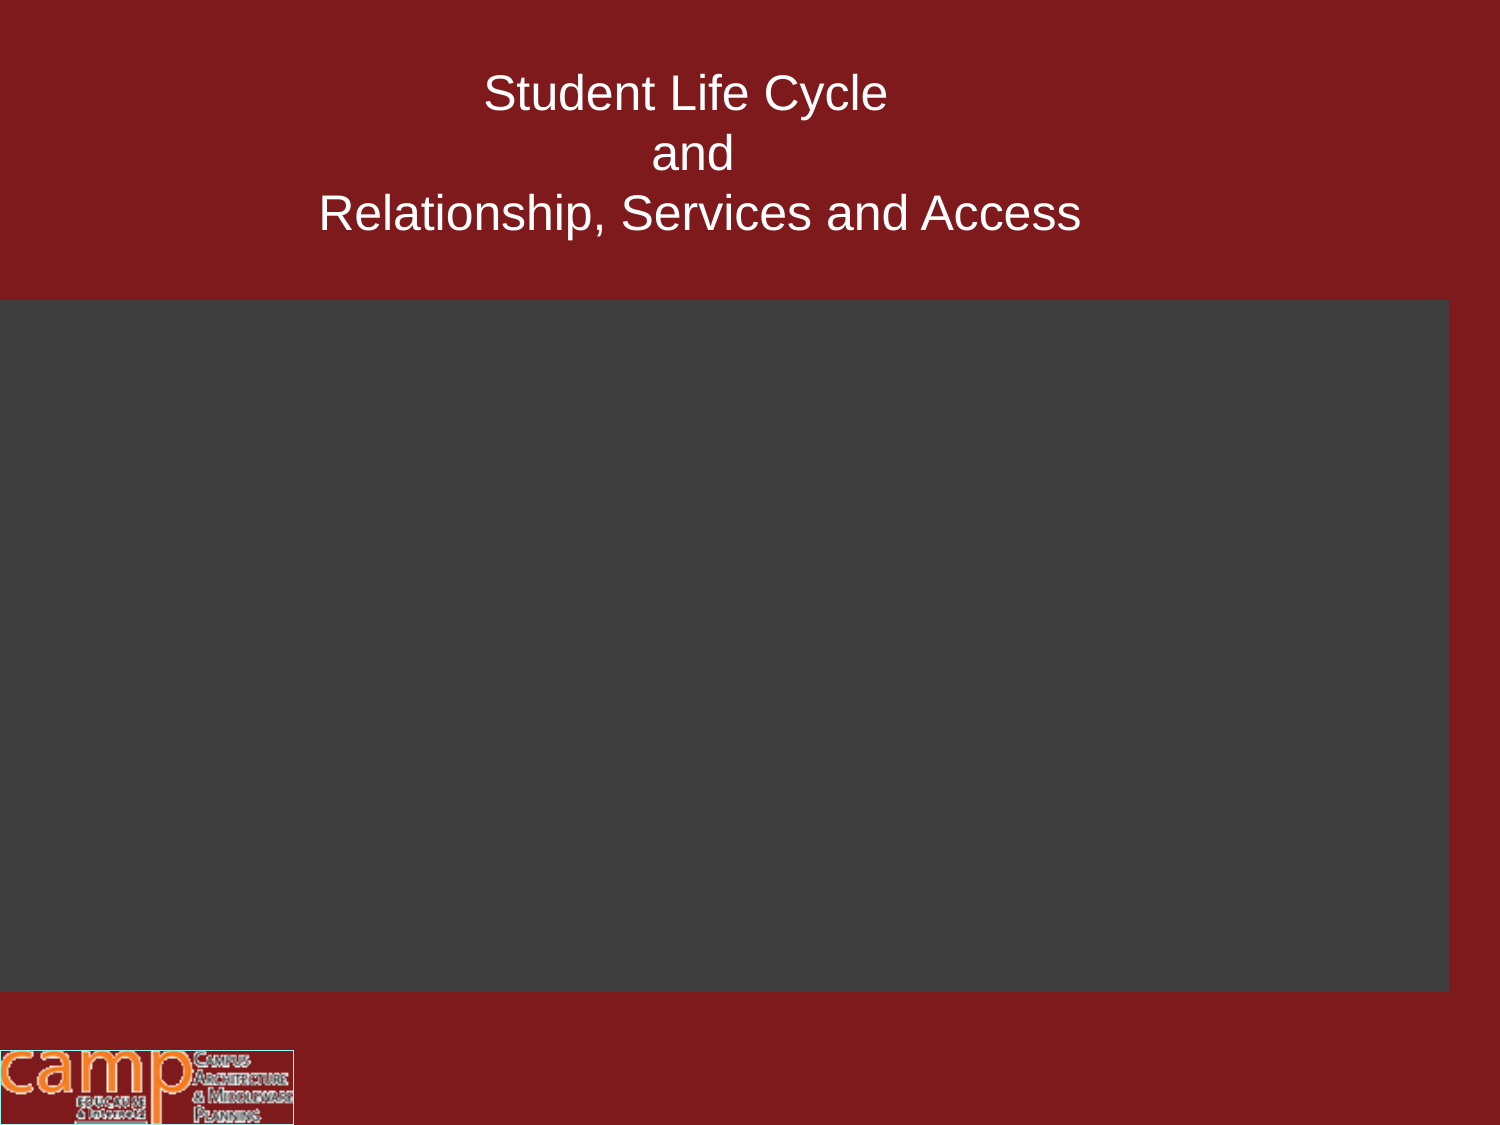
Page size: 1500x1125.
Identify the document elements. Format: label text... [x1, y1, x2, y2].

text_box Student Life Cycle and Relationship, Services and Access [150, 62, 1250, 238]
picture [0, 299, 1450, 992]
picture [0, 1049, 295, 1125]
